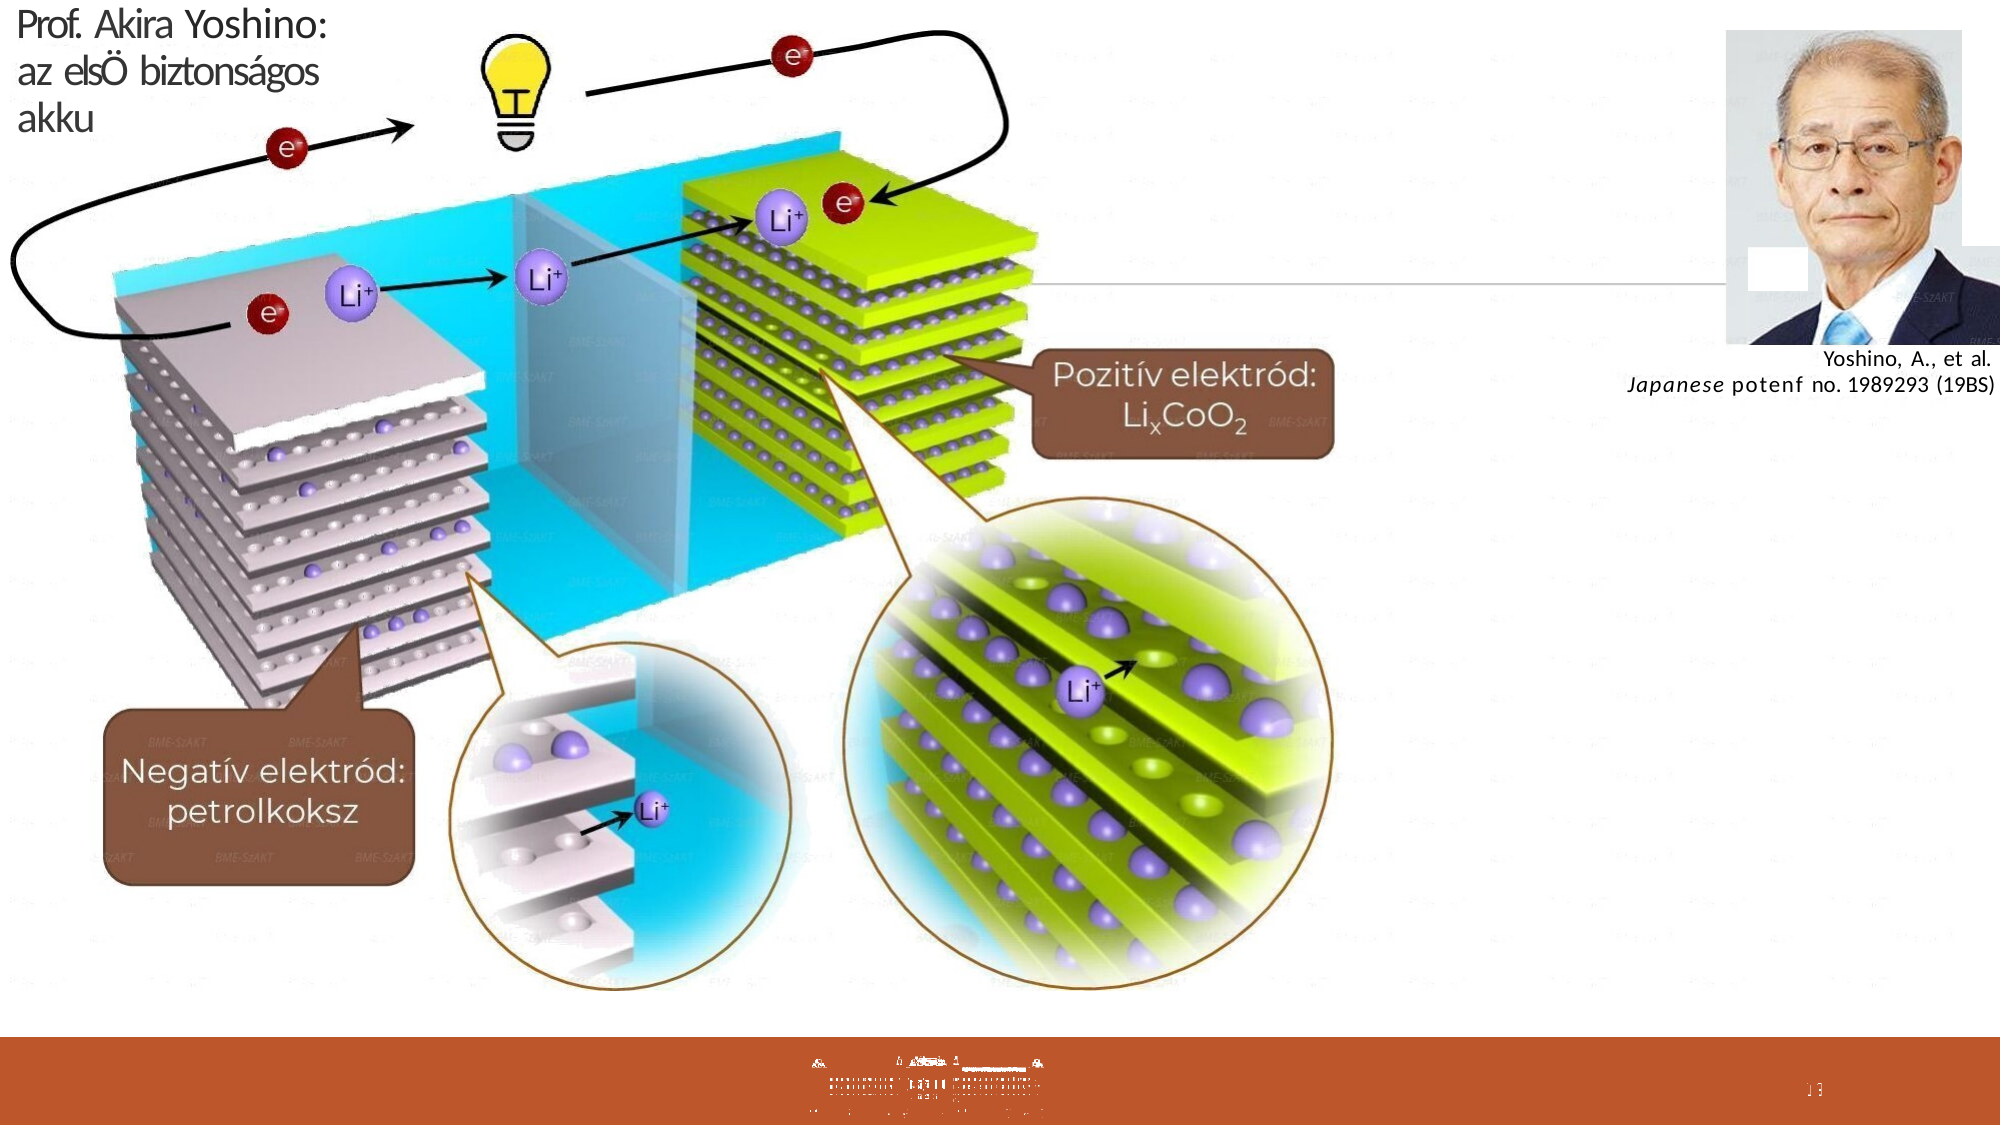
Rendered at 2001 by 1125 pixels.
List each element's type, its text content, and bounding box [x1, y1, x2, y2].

picture [10, 30, 1963, 992]
title Prof. Akira Yoshino: az elsÖ biztonságos akku [14, 0, 400, 27]
text_box Yoshino, A., et al. Japanese potenf no. 1989293 (19BS) [1970, 354, 1997, 398]
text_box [1748, 246, 2000, 346]
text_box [0, 1037, 2000, 1125]
